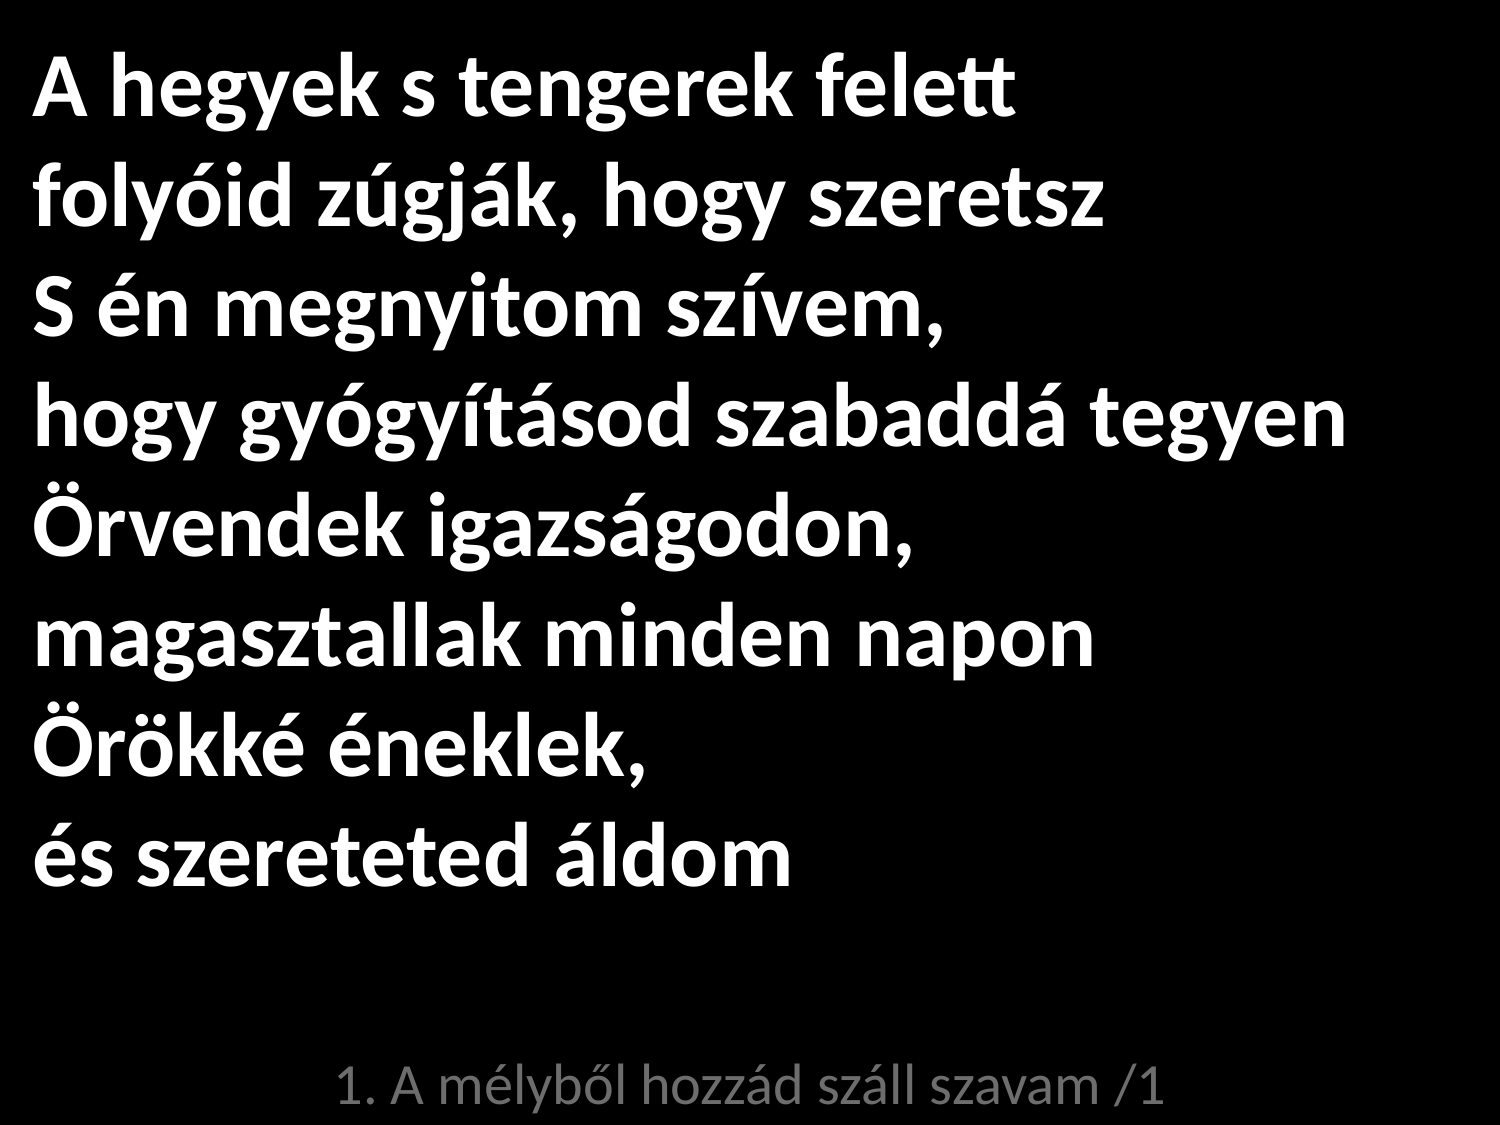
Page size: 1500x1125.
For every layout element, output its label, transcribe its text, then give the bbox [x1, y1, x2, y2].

title A hegyek s tengerek felett folyóid zúgják, hogy szeretsz S én megnyitom szívem, hogy gyógyításod szabaddá tegyen Örvendek igazságodon, magasztallak minden napon Örökké éneklek, és szereteted áldom [17, 17, 1477, 1039]
text_box 1. A mélyből hozzád száll szavam /1 [0, 1039, 1500, 1124]
